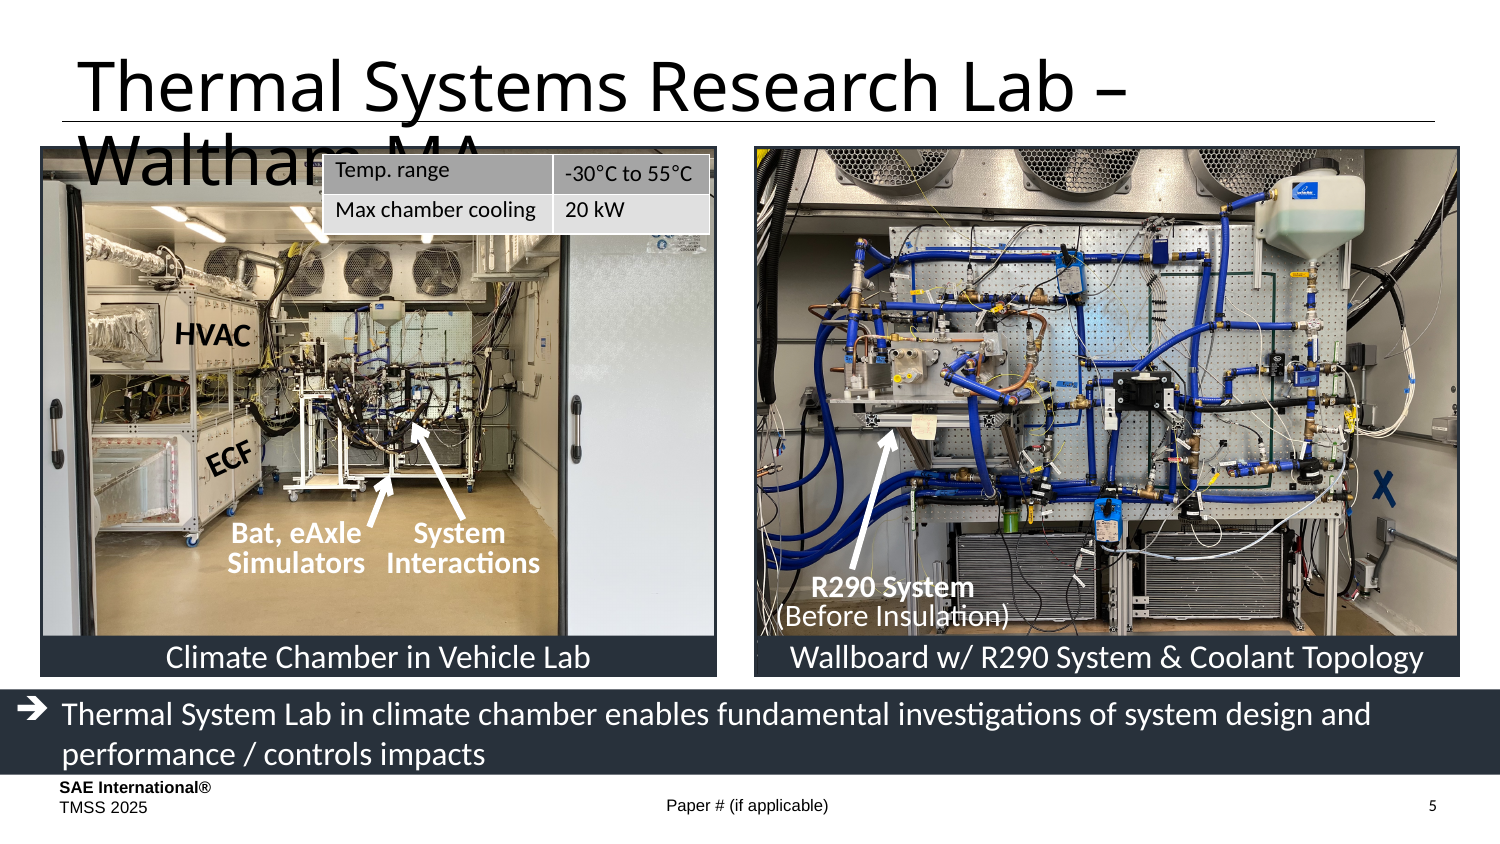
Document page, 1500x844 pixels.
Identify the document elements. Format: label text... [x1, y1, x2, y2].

text_box Thermal System Lab in climate chamber enables fundamental investigations of system design and performance / controls impacts [0, 689, 1500, 775]
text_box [412, 421, 464, 520]
text_box Paper # (if applicable) [496, 787, 1004, 822]
title Thermal Systems Research Lab – Waltham MA [62, 44, 1436, 111]
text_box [369, 474, 390, 527]
picture [757, 149, 1457, 675]
picture [42, 149, 715, 675]
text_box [852, 429, 893, 570]
